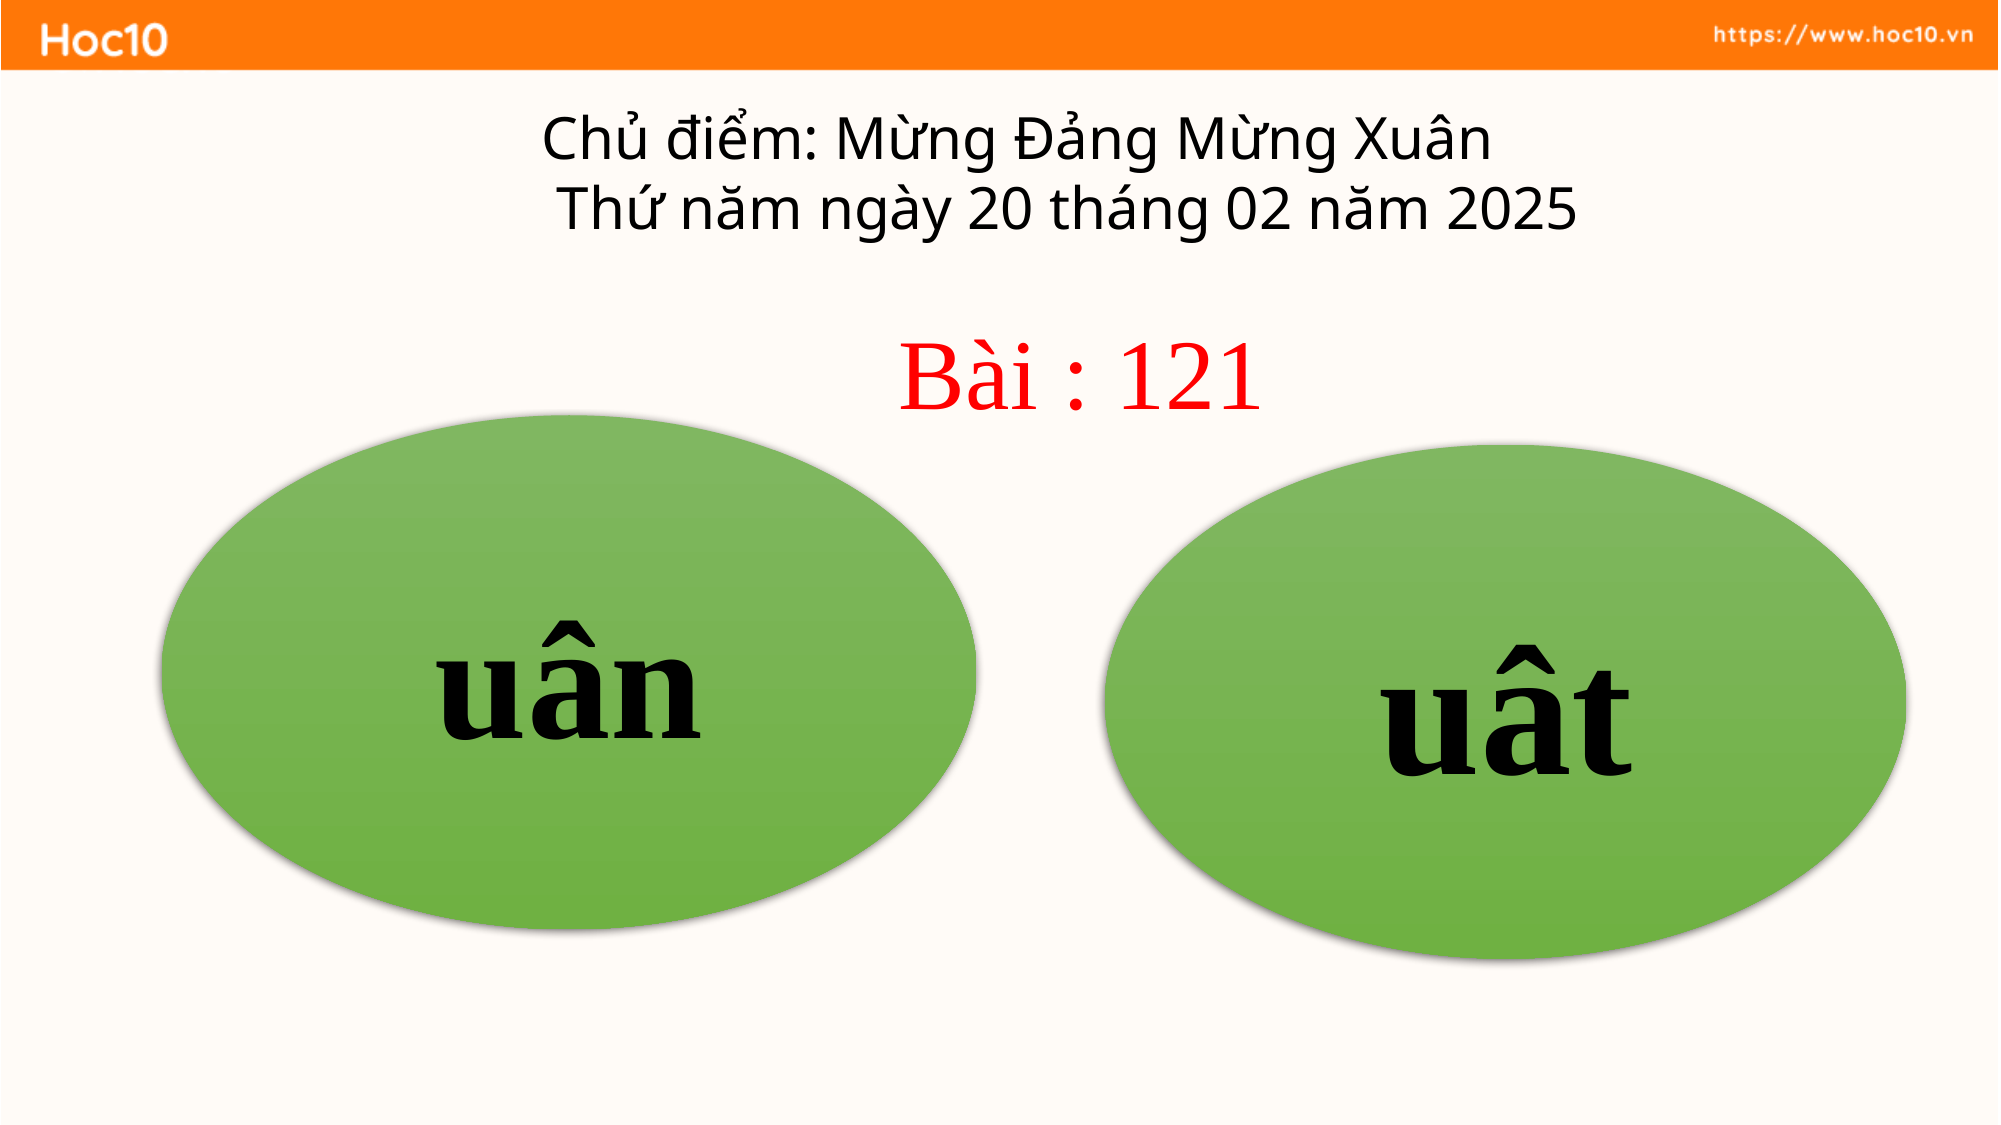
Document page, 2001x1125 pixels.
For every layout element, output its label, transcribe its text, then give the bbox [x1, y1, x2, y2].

text_box Bài : 121 [334, 301, 1533, 437]
text_box Chủ điểm: Mừng Đảng Mừng Xuân Thứ năm ngày 20 tháng 02 năm 2025 [267, 93, 2000, 249]
text_box uât [1104, 444, 1907, 959]
picture [1, 0, 1998, 1125]
text_box uân [161, 437, 977, 930]
